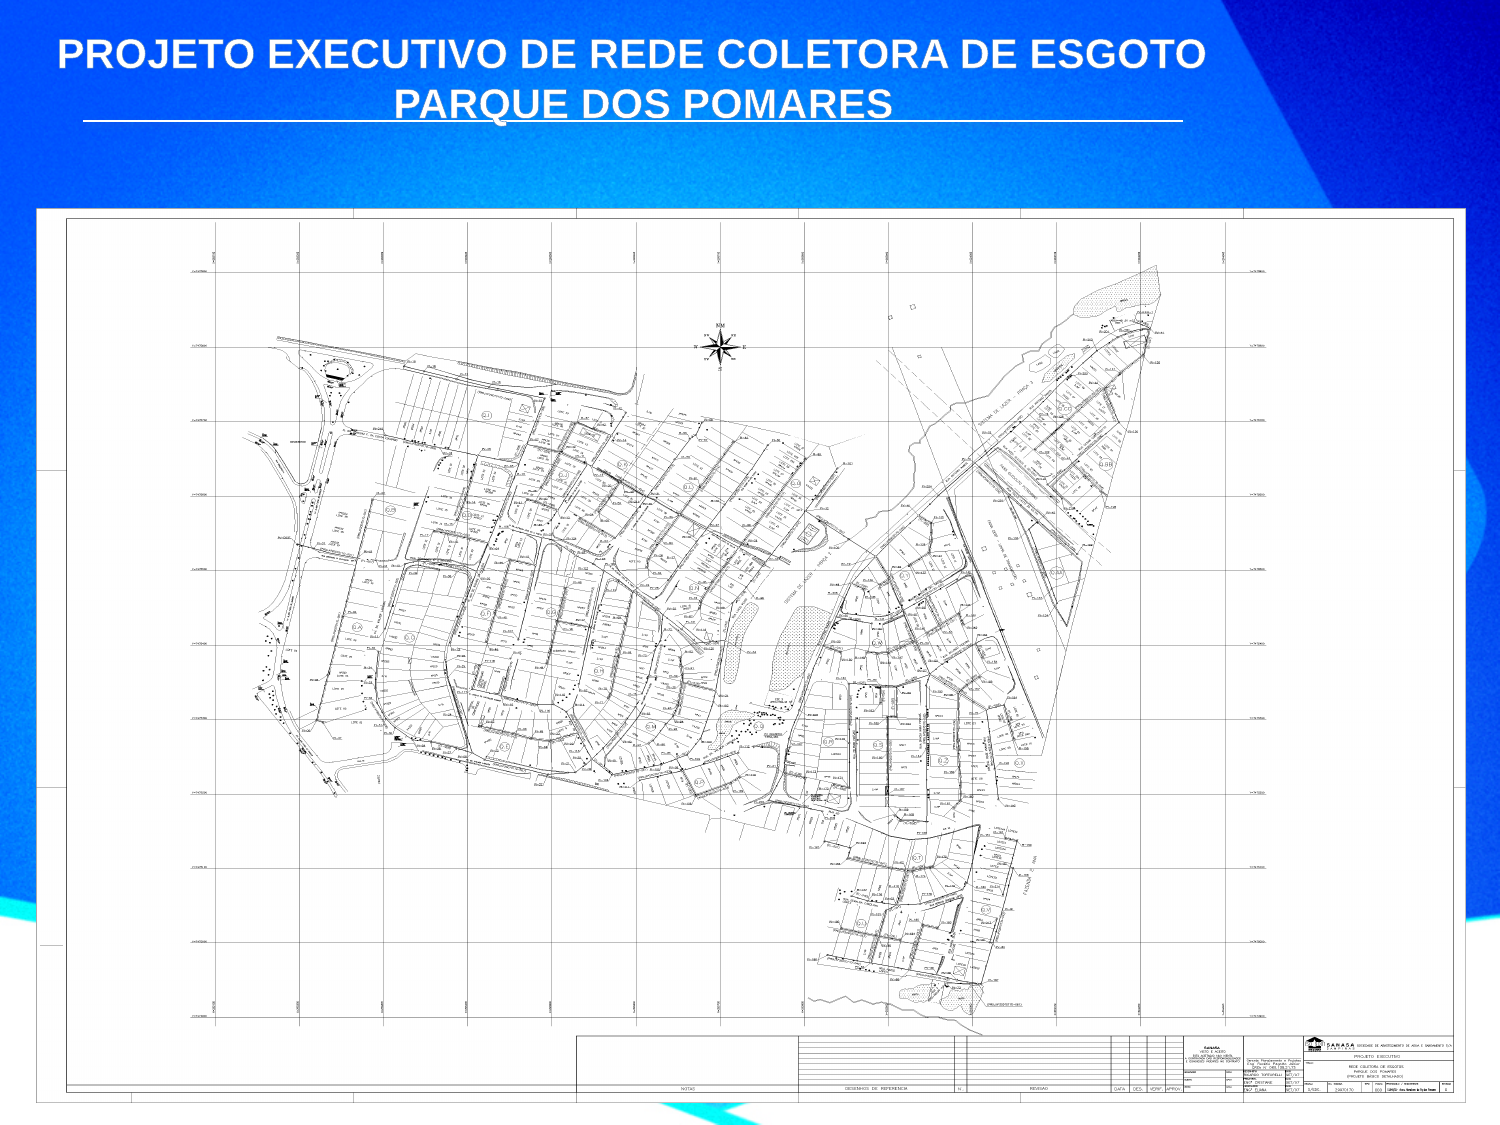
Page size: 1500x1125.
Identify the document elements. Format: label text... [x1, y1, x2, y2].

picture [0, 0, 1500, 1125]
text_box PROJETO EXECUTIVO DE REDE COLETORA DE ESGOTO PARQUE DOS POMARES [41, 19, 1235, 134]
